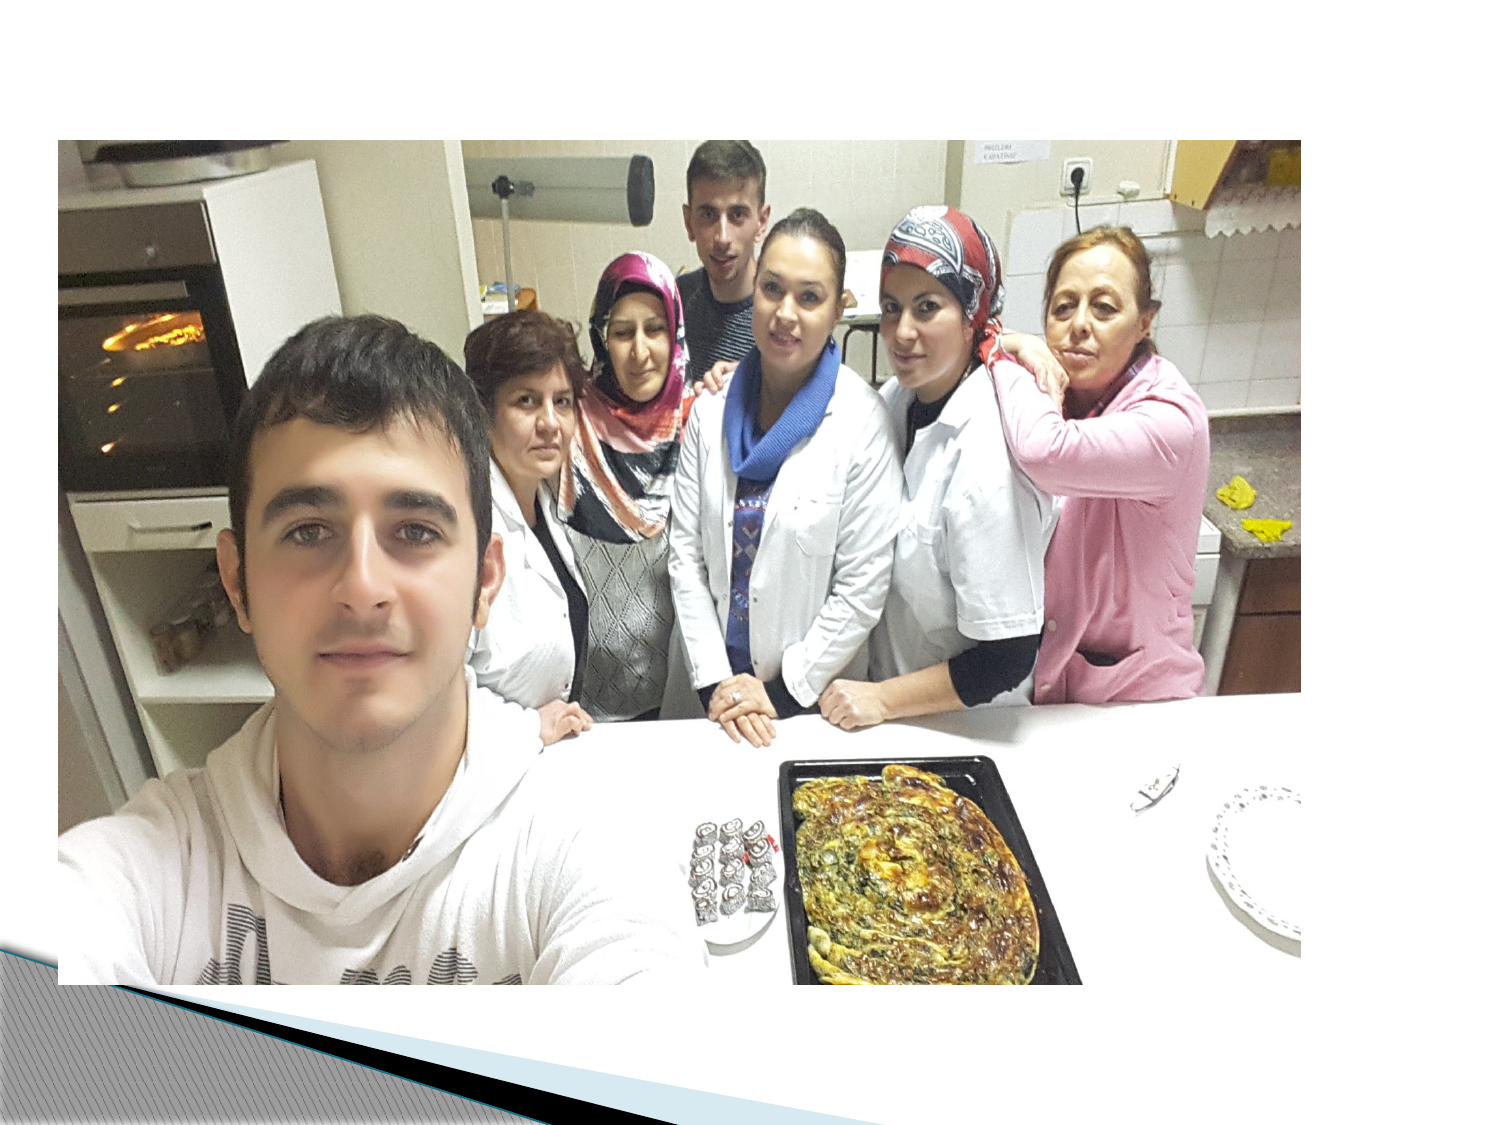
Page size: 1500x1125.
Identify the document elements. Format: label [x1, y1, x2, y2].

picture [58, 140, 1302, 985]
